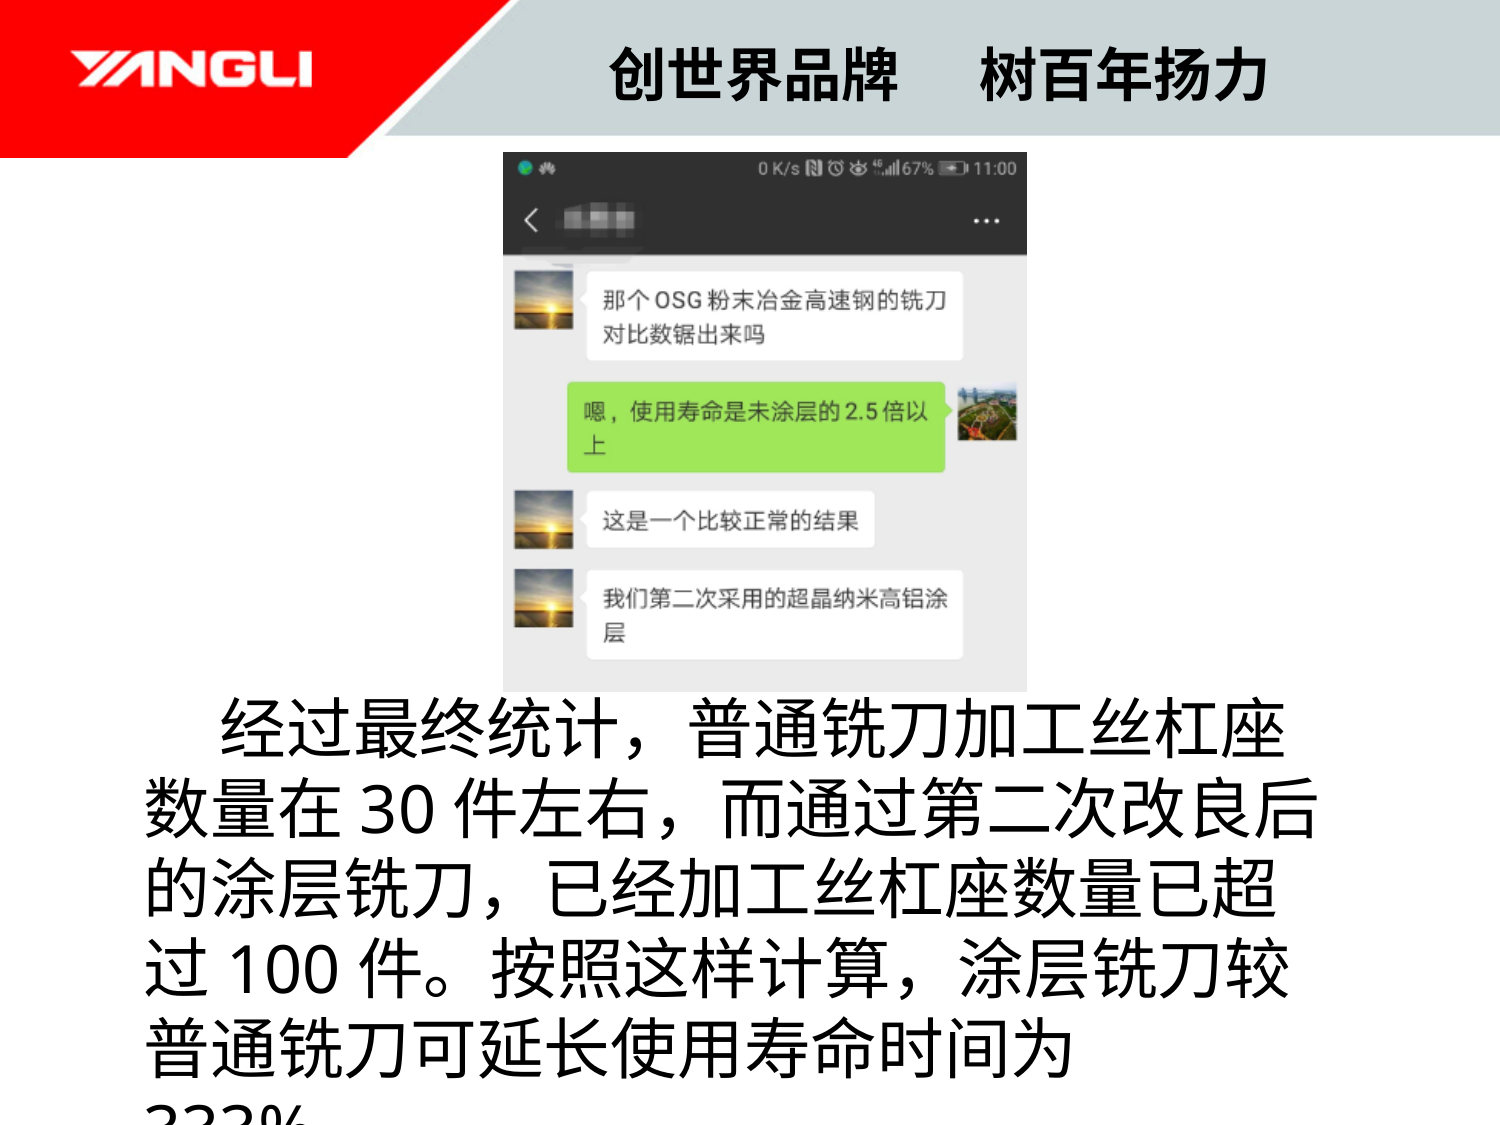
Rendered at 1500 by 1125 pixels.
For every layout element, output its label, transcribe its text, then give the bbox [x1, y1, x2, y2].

picture [0, 0, 1500, 692]
text_box 经过最终统计，普通铣刀加工丝杠座数量在30件左右，而通过第二次改良后的涂层铣刀，已经加工丝杠座数量已超过100件。按照这样计算，涂层铣刀较普通铣刀可延长使用寿命时间为333%。 [128, 679, 1348, 1125]
text_box 创世界品牌 树百年扬力 [525, 31, 1400, 116]
